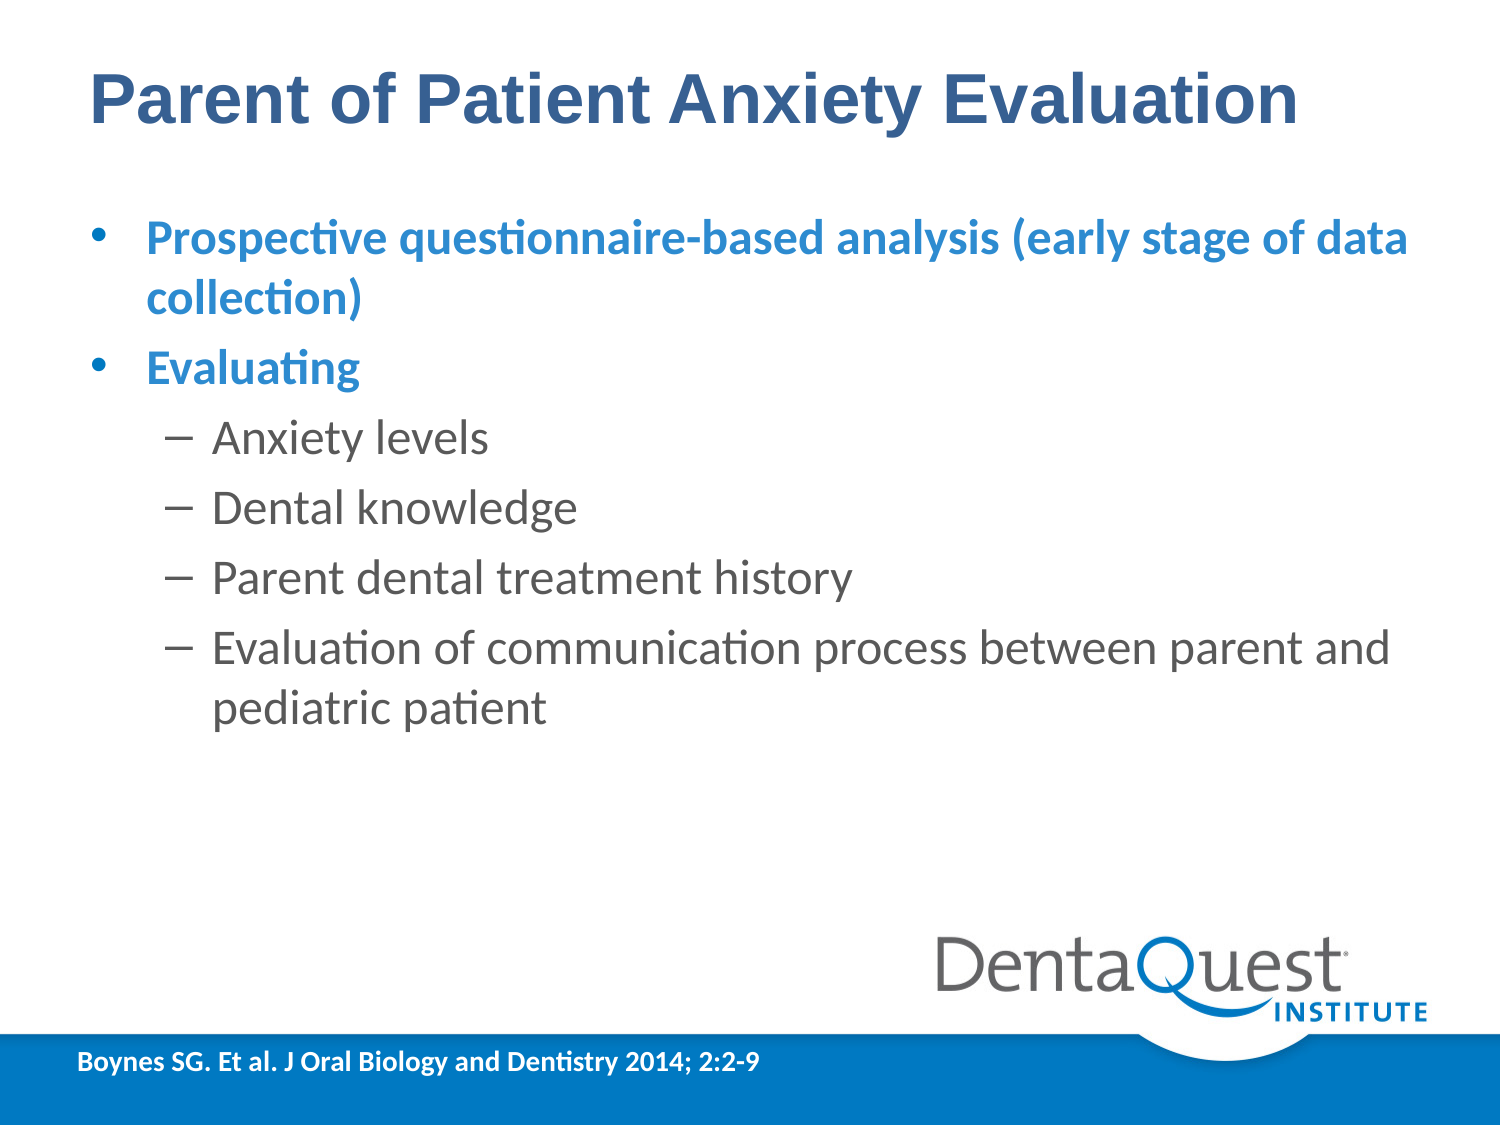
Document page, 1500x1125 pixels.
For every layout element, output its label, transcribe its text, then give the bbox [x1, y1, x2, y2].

picture [0, 0, 1500, 1125]
text_box Boynes SG. Et al. J Oral Biology and Dentistry 2014; 2:2-9 [62, 1034, 1425, 1085]
title Parent of Patient Anxiety Evaluation [75, 45, 1425, 170]
list Prospective questionnaire-based analysis (early stage of data collection) Evaluating Anxiety levels Dental knowledge Parent dental treatment history Evaluation of communication process between parent and pediatric patient [75, 197, 1425, 941]
